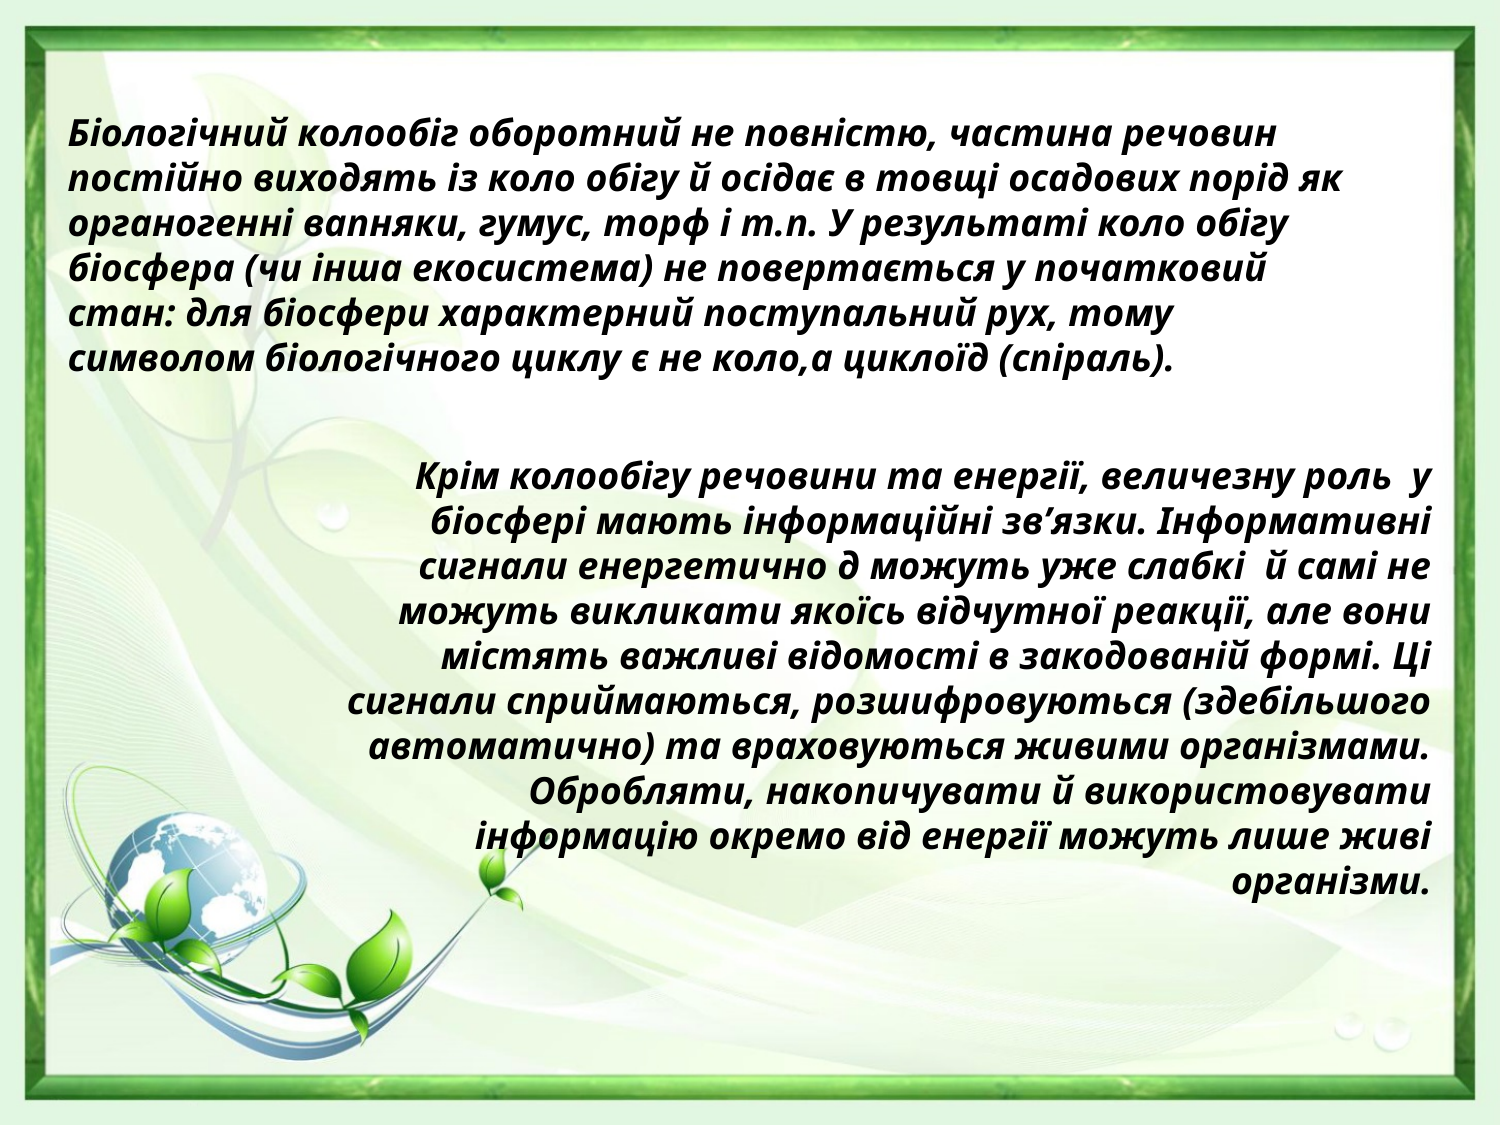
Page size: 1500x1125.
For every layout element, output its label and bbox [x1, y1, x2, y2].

list [0, 0, 1500, 1125]
